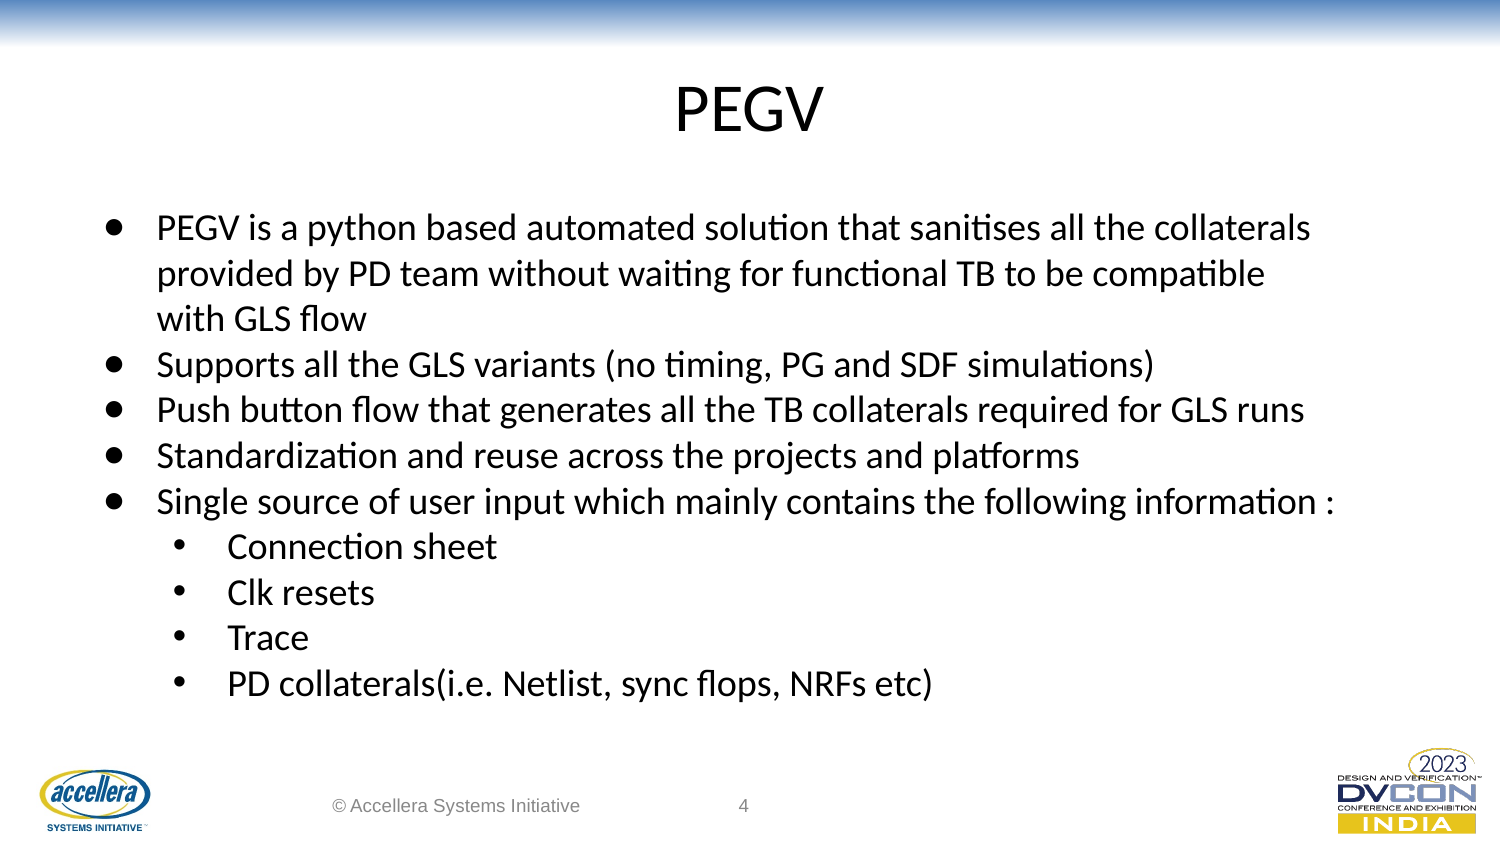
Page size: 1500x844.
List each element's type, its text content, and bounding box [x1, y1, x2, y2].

title PEGV [75, 33, 1425, 175]
footer © Accellera Systems Initiative [275, 782, 600, 827]
picture [36, 766, 153, 834]
slide_number ‹#› [600, 782, 888, 827]
picture [1337, 747, 1482, 834]
list PEGV is a python based automated solution that sanitises all the collaterals provided by PD team without waiting for functional TB to be compatible with GLS flow Supports all the GLS variants (no timing, PG and SDF simulations) Push button flow that generates all the TB collaterals required for GLS runs Standardization and reuse across the projects and platforms Single source of user input which mainly contains the following information : Connection sheet Clk resets Trace PD collaterals(i.e. Netlist, sync flops, NRFs etc) [75, 196, 1353, 754]
